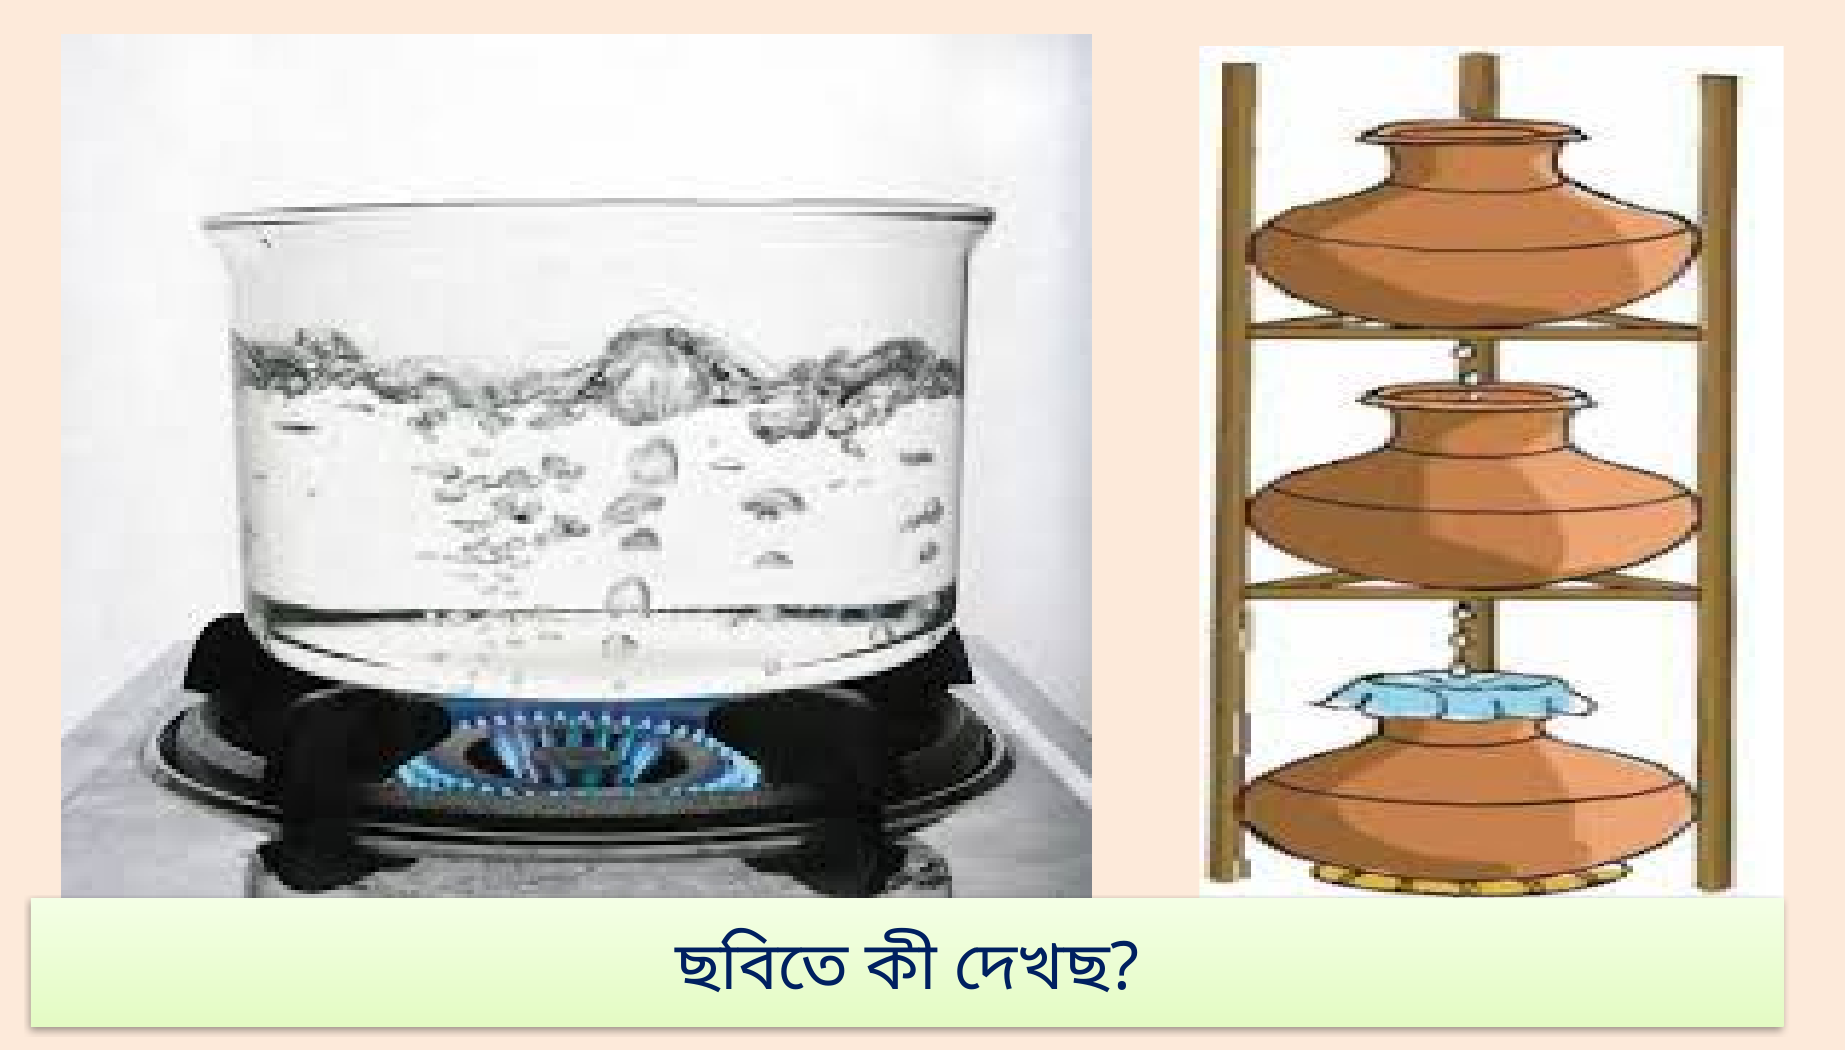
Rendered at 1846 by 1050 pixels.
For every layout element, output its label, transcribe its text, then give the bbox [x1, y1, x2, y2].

picture [1198, 46, 1784, 899]
picture [61, 34, 1092, 899]
text_box ছবিতে কী দেখছ? [30, 898, 1784, 1027]
